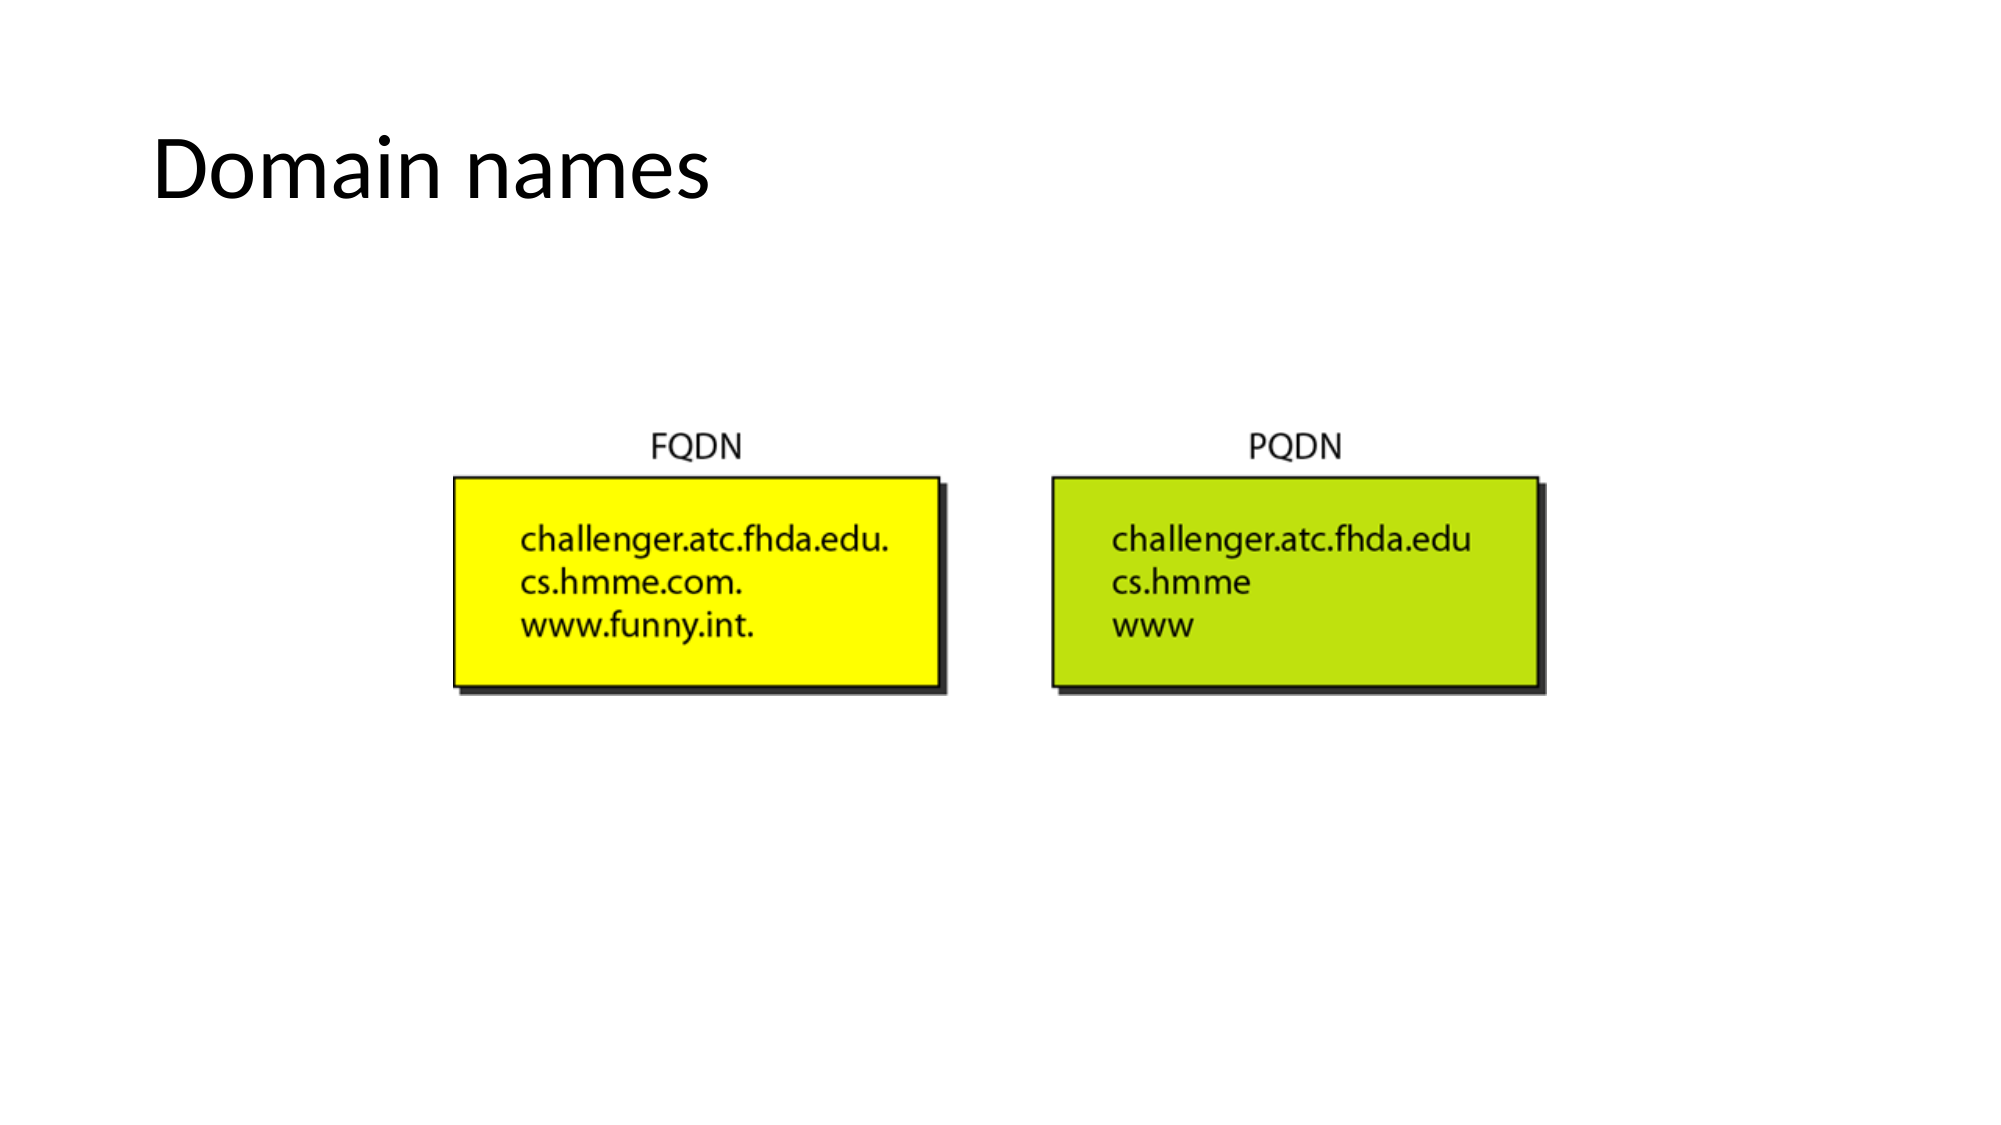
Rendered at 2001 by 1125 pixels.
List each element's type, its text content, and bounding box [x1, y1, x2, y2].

picture [452, 428, 1548, 697]
title Domain names [137, 59, 1863, 278]
